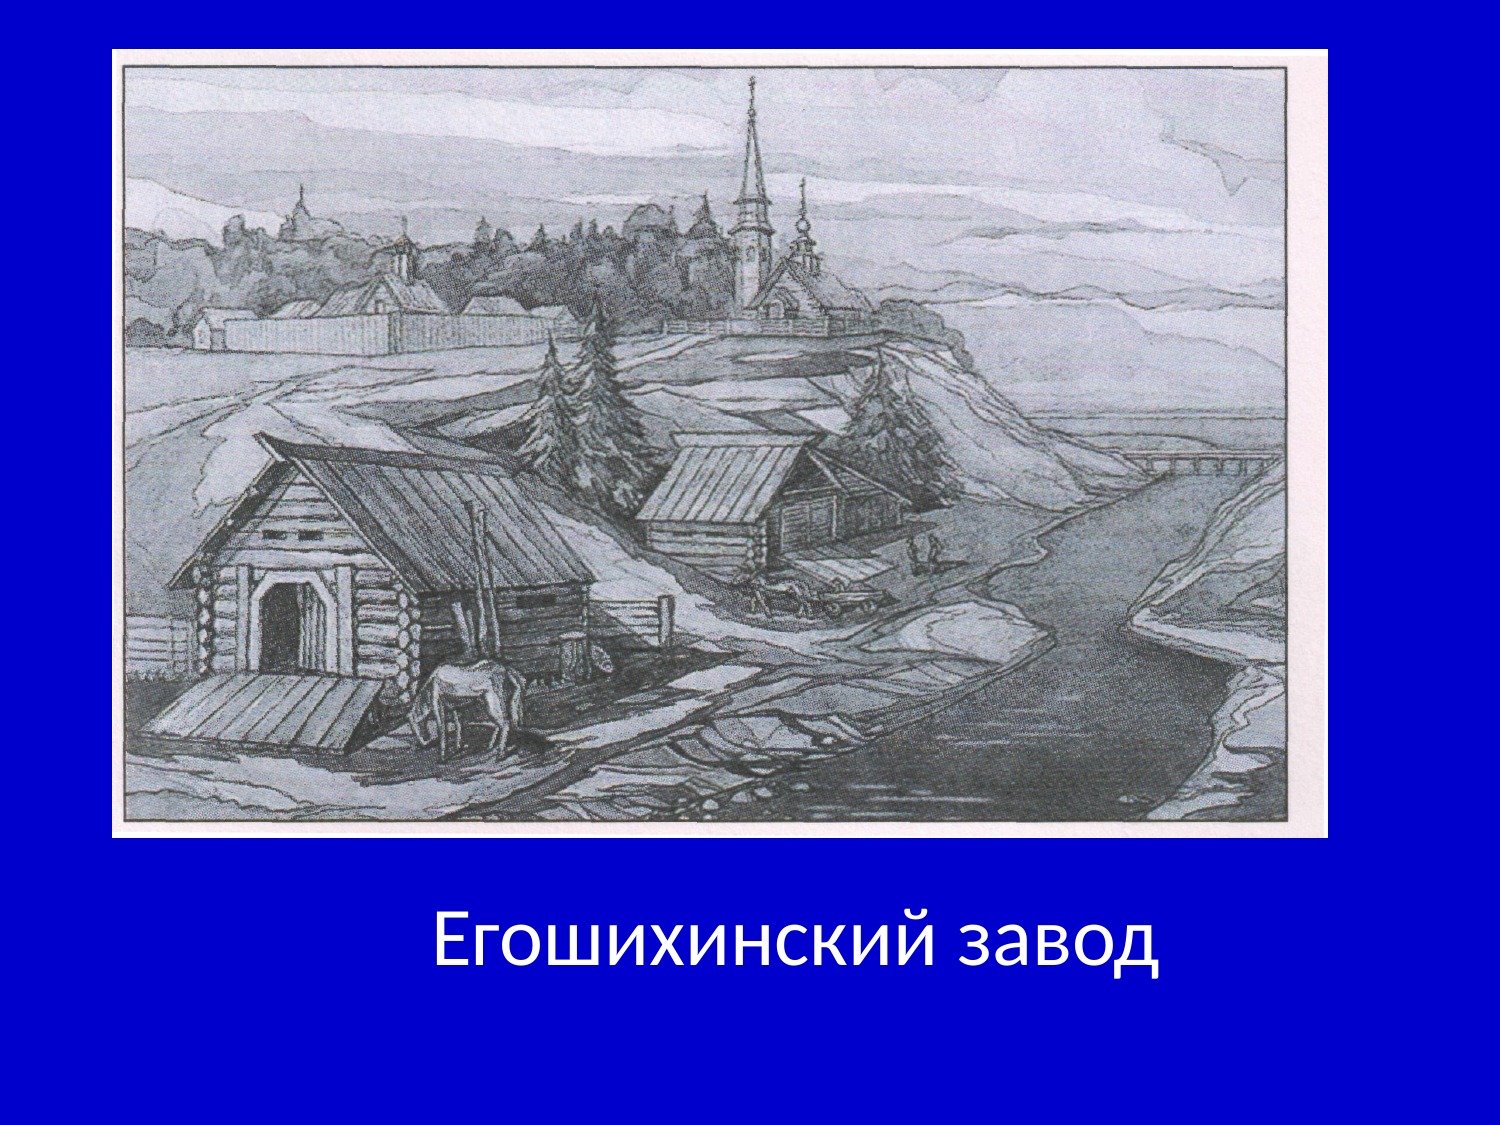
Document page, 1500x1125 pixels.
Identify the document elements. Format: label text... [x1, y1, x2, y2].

text_box Егошихинский завод [416, 875, 1176, 990]
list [112, 49, 1329, 838]
